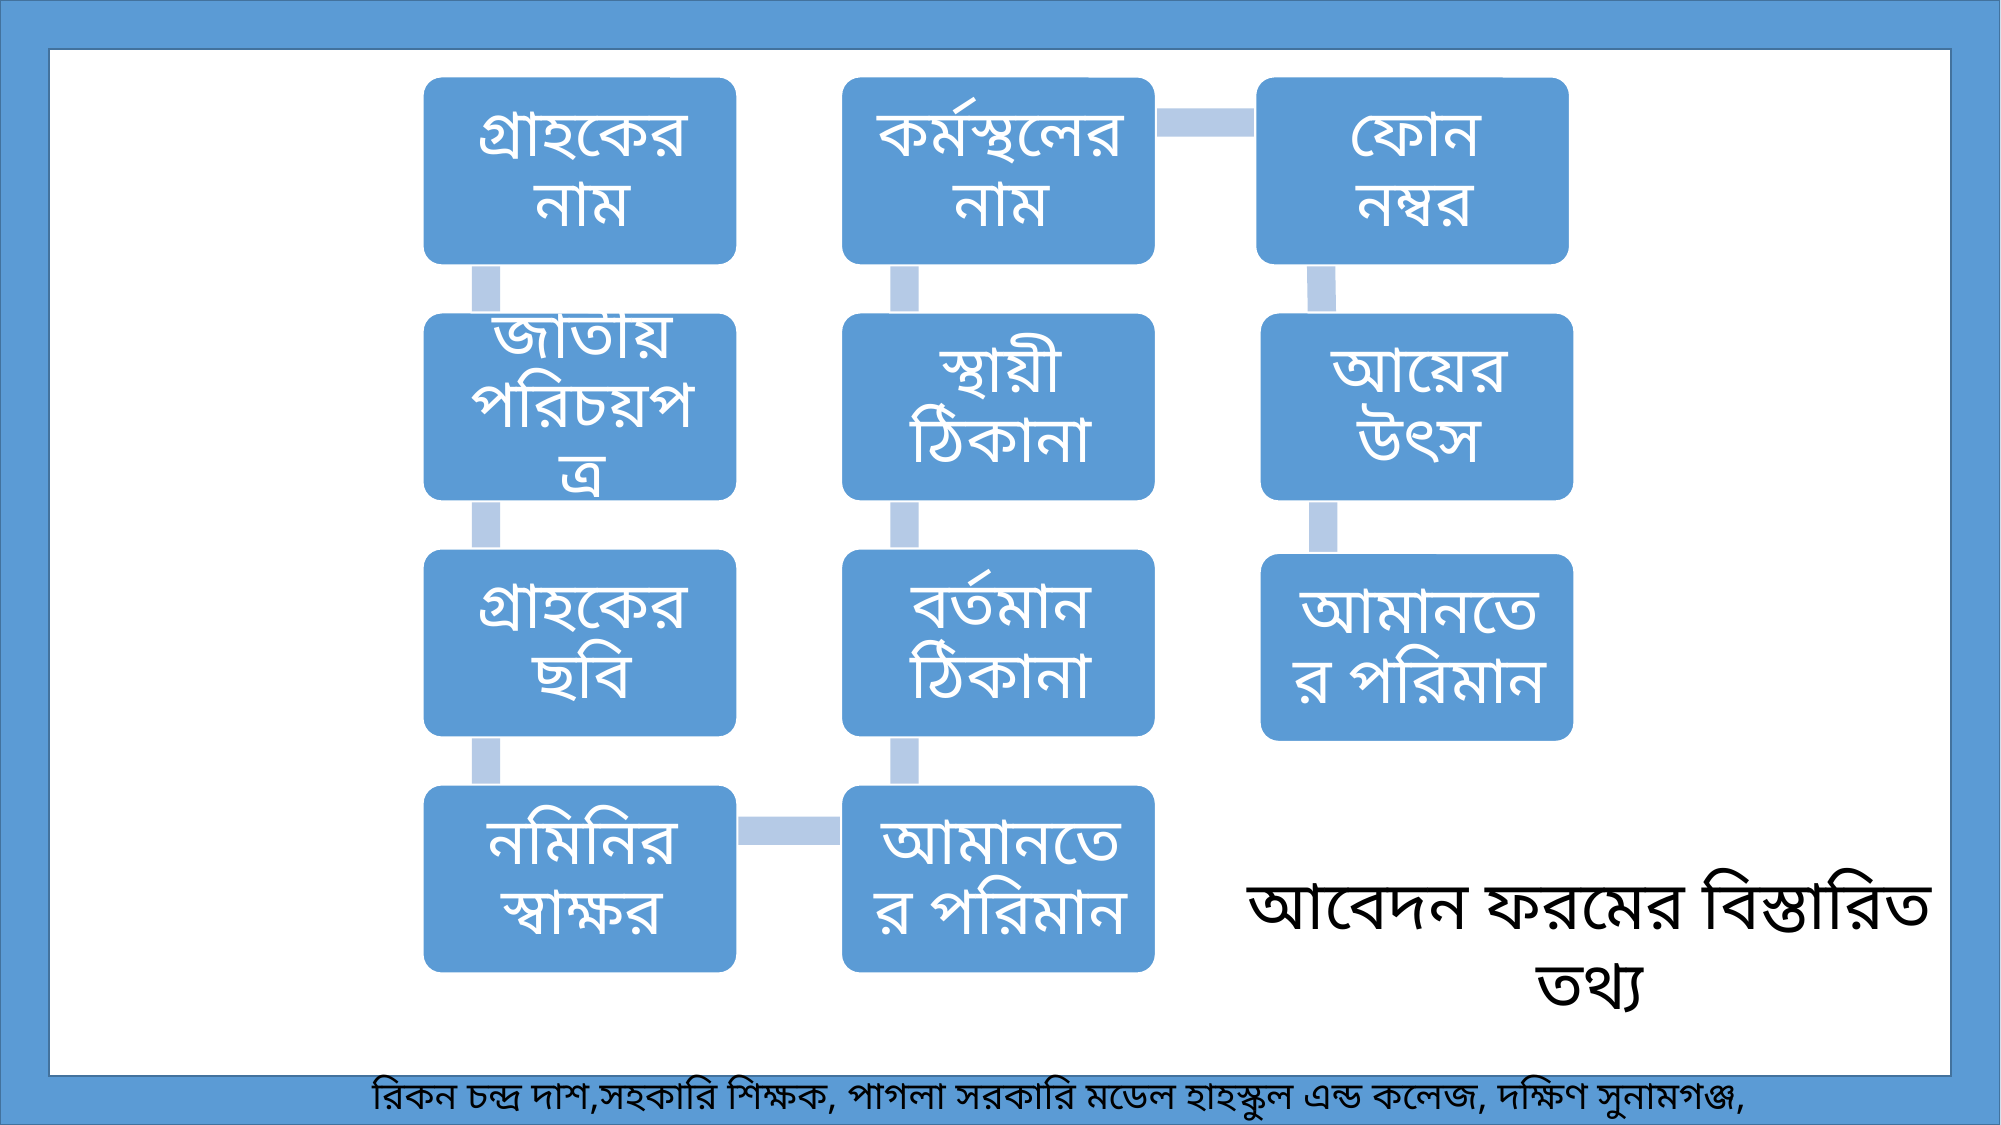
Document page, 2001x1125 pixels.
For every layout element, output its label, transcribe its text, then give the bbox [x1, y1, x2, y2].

text_box আবেদন ফরমের বিস্তারিত তথ্য [1224, 855, 1955, 1030]
text_box রিকন চন্দ্র দাশ,সহকারি শিক্ষক, পাগলা সরকারি মডেল হাহস্কুল এন্ড কলেজ, দক্ষিণ সুনামগঞ্জ, সুনামগঞ্জ । [335, 1064, 1782, 1125]
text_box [49, 76, 1948, 974]
